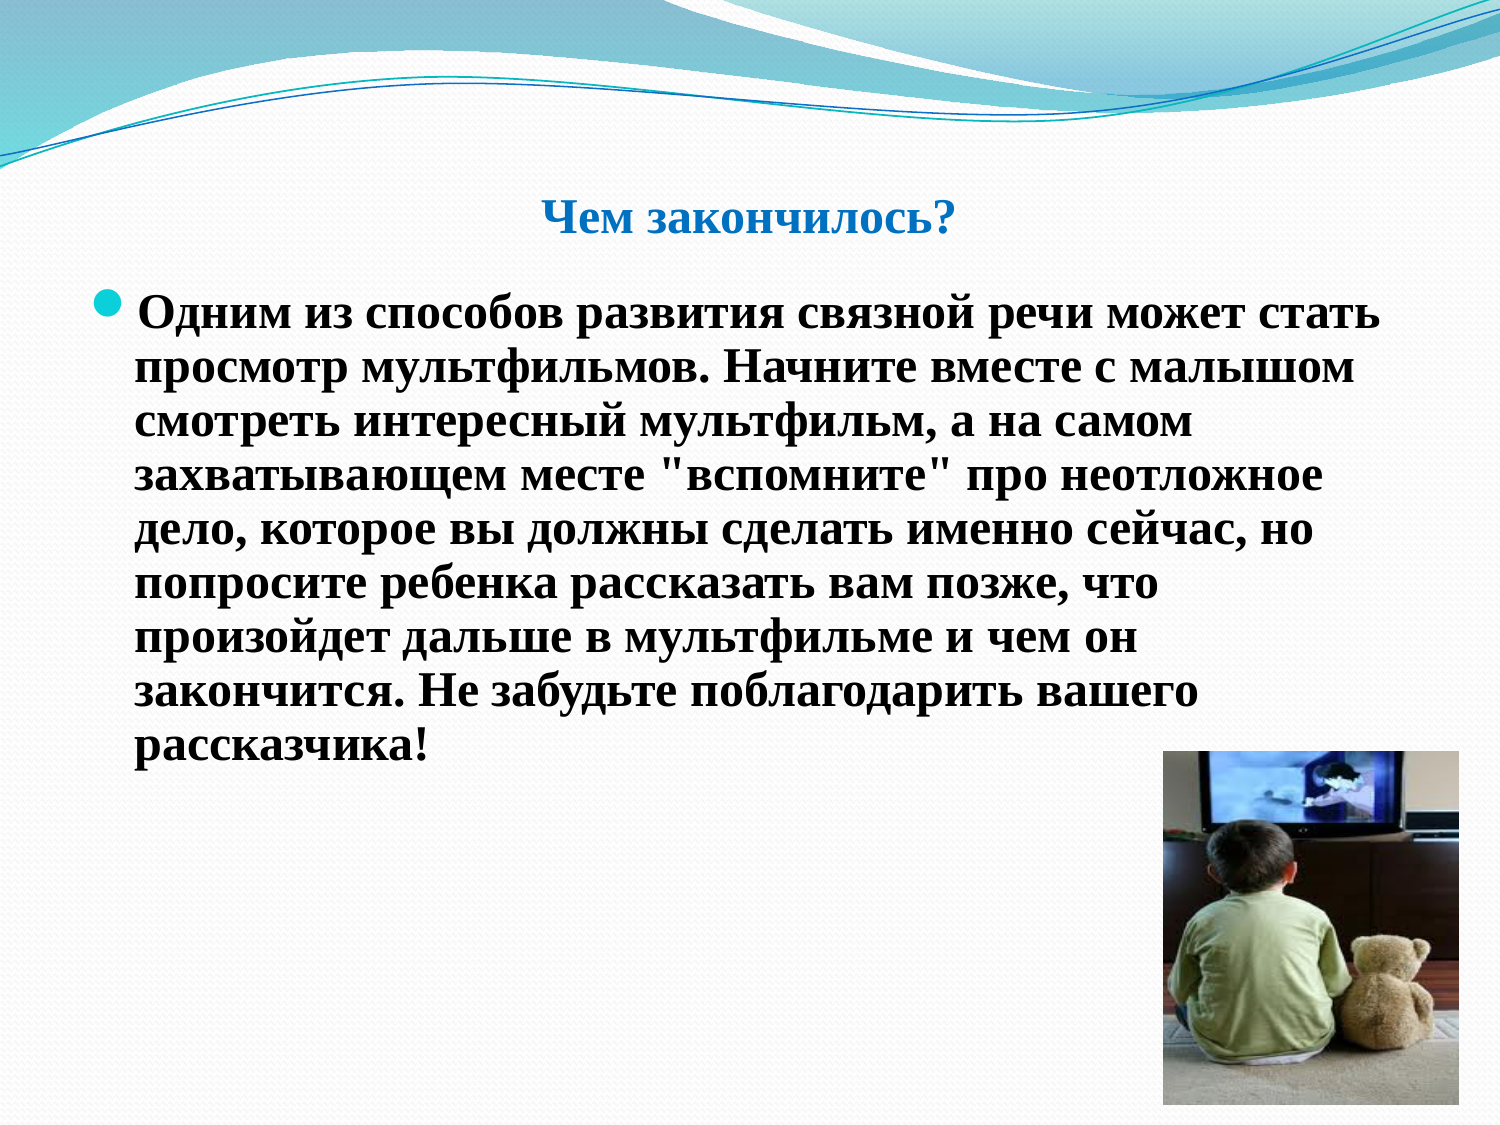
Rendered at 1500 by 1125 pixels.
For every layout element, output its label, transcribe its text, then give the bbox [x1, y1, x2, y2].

title Чем закончилось? [75, 115, 1425, 303]
picture [1163, 751, 1459, 1105]
list Одним из способов развития связной речи может стать просмотр мультфильмов. Начните вместе с малышом смотреть интересный мультфильм, а на самом захватывающем месте "вспомните" про неотложное дело, которое вы должны сделать именно сейчас, но попросите ребенка рассказать вам позже, что произойдет дальше в мультфильме и чем он закончится. Не забудьте поблагодарить вашего рассказчика! [75, 303, 1425, 929]
